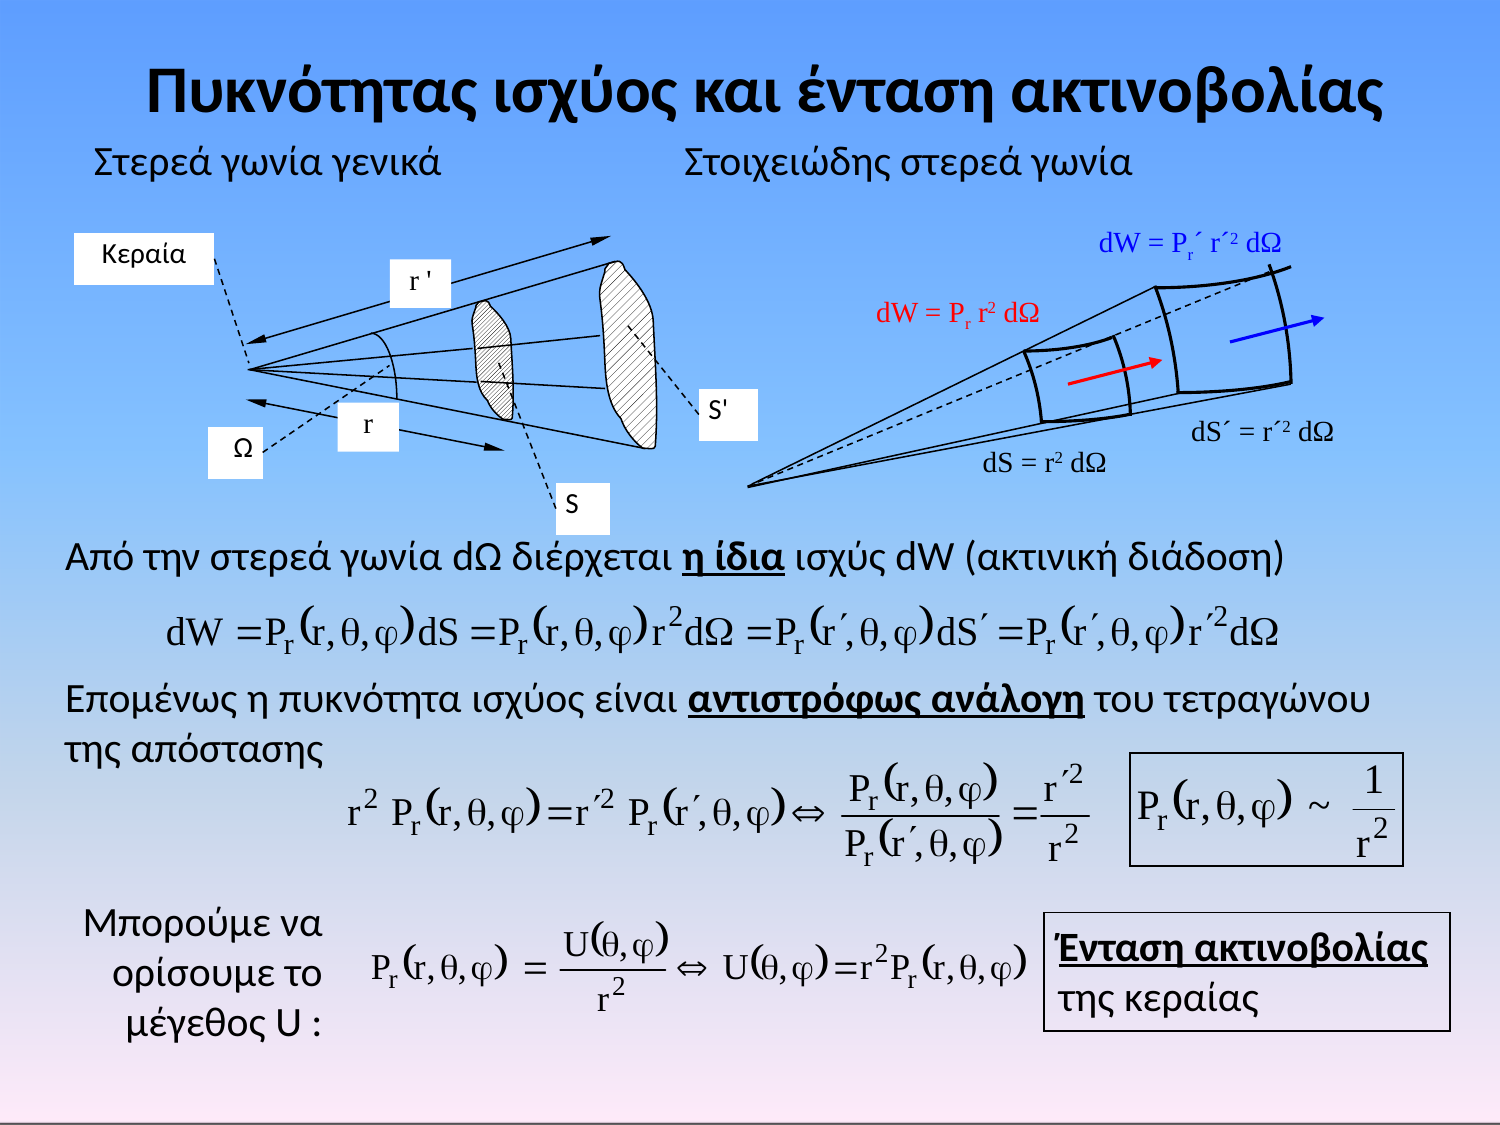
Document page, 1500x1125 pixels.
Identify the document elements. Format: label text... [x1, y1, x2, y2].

title Πυκνότητας ισχύος και ένταση ακτινοβολίας [53, 0, 1479, 187]
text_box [341, 753, 1098, 876]
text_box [364, 921, 1027, 1019]
text_box Ένταση ακτινοβολίας της κεραίας [1043, 912, 1450, 1031]
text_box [73, 232, 759, 536]
text_box Μπορούμε να ορίσουμε το μέγεθος U : [50, 887, 338, 1050]
text_box Από την στερεά γωνία dΩ διέρχεται η ίδια ισχύς dW (ακτινική διάδοση) Επομένως η πυκνότητα ισχύος είναι αντιστρόφως ανάλογη του τετραγώνου της απόστασης [50, 521, 1421, 782]
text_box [160, 594, 1287, 662]
picture [0, 0, 1500, 1125]
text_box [747, 216, 1364, 488]
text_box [1130, 753, 1403, 866]
